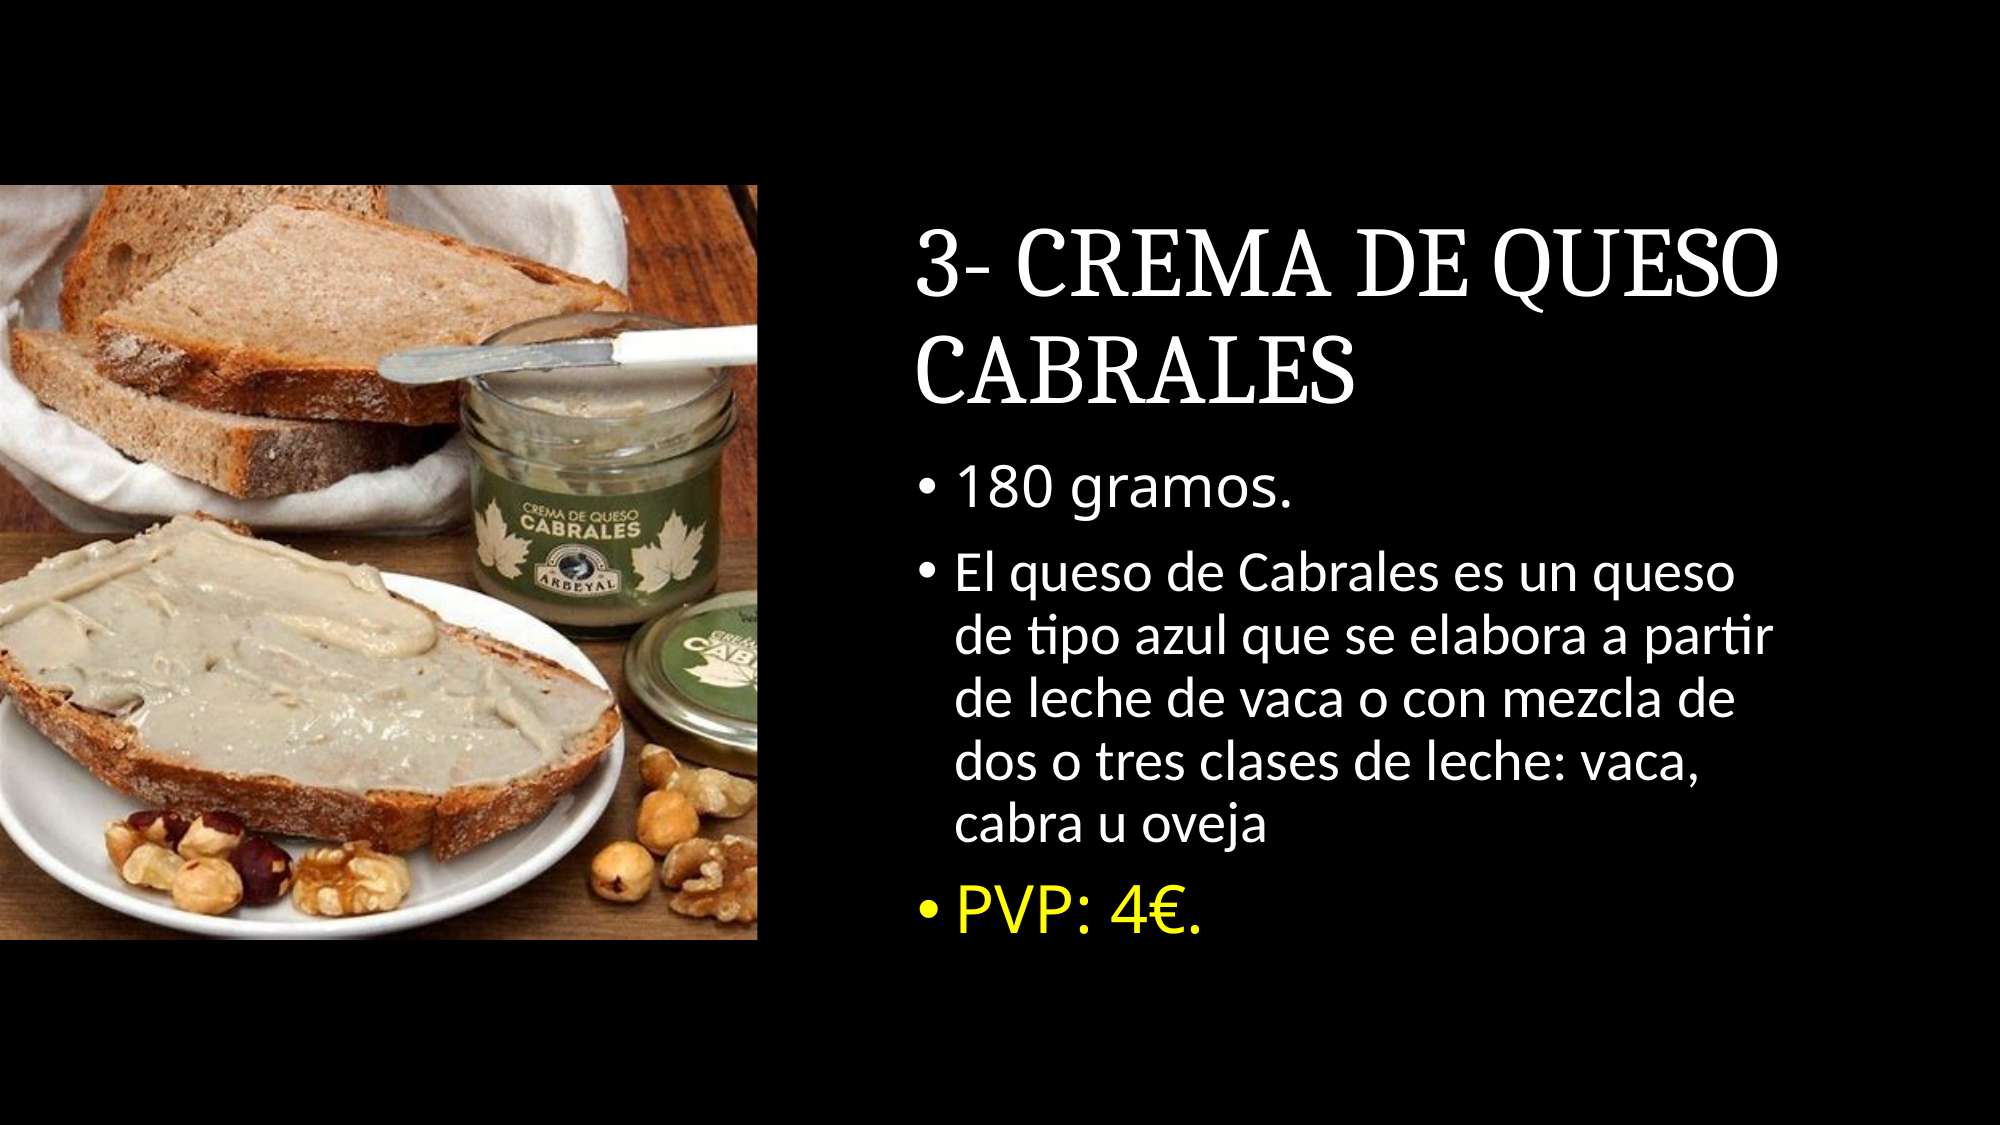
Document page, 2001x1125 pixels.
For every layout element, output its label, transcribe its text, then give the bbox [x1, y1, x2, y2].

title 3- CREMA DE QUESO CABRALES [900, 185, 1822, 450]
picture [0, 185, 758, 940]
list 180 gramos. El queso de Cabrales es un queso de tipo azul que se elabora a partir de leche de vaca o con mezcla de dos o tres clases de leche: vaca, cabra u oveja PVP: 4€. [902, 450, 1822, 973]
